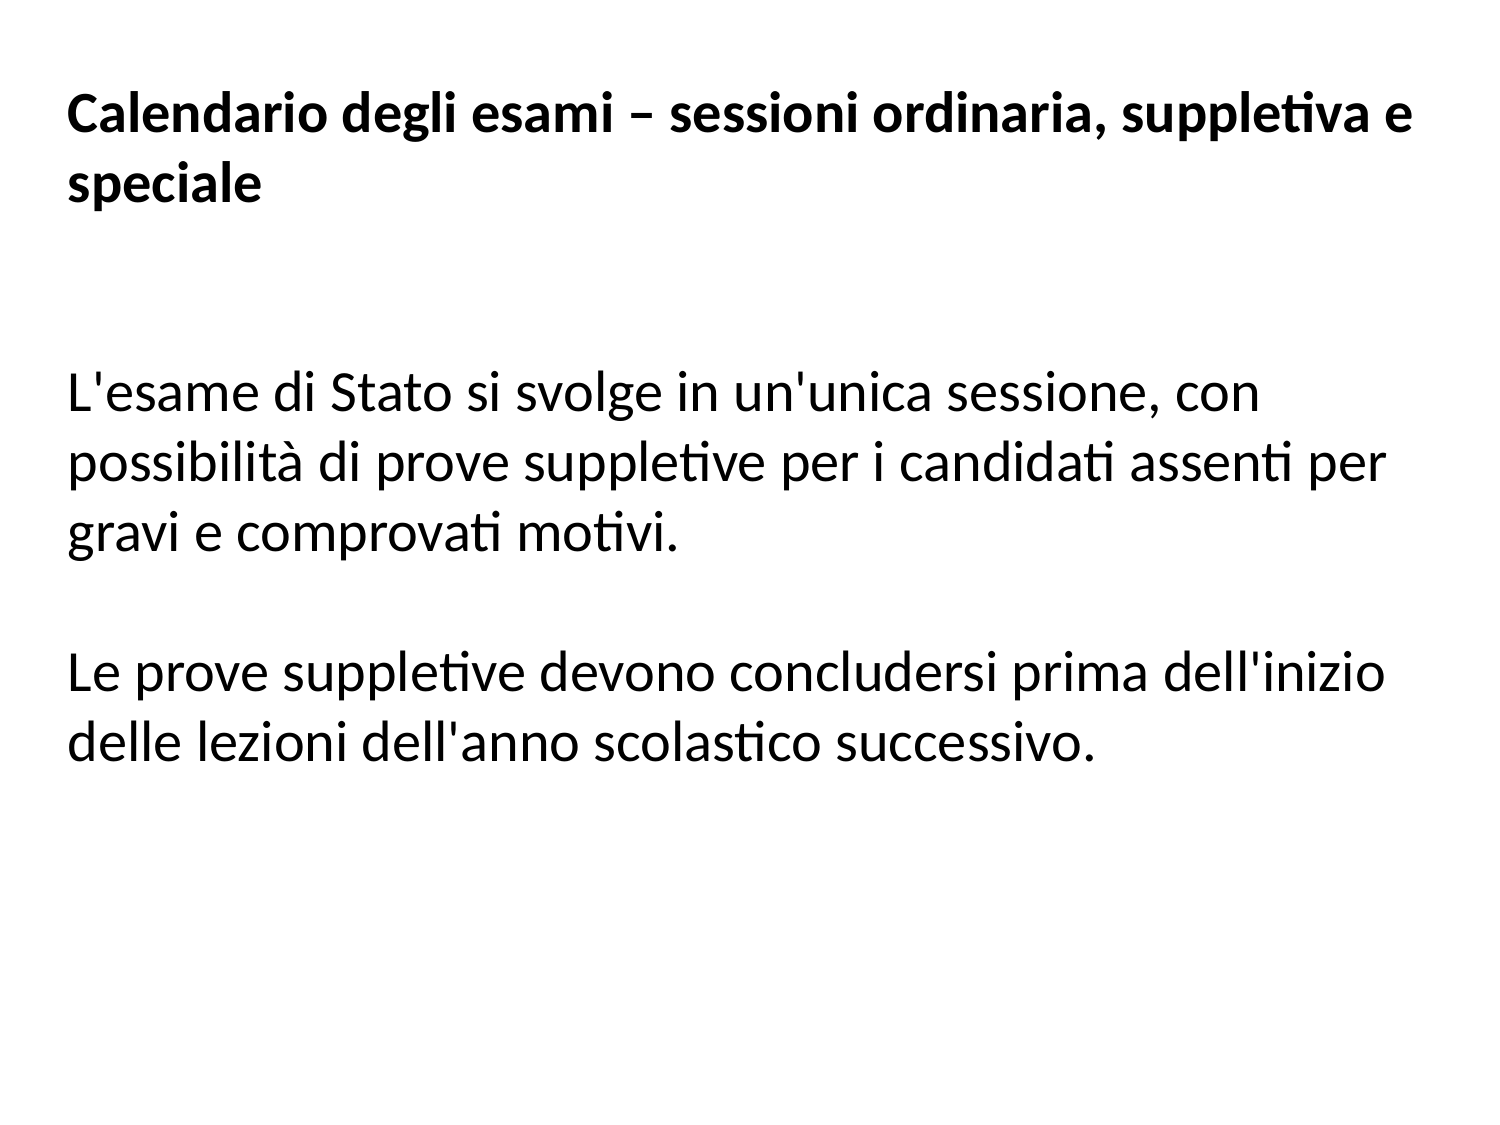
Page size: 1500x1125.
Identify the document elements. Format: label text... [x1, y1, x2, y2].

text_box Calendario degli esami – sessioni ordinaria, suppletiva e speciale L'esame di Stato si svolge in un'unica sessione, con possibilità di prove suppletive per i candidati assenti per gravi e comprovati motivi. Le prove suppletive devono concludersi prima dell'inizio delle lezioni dell'anno scolastico successivo. [53, 66, 1436, 826]
